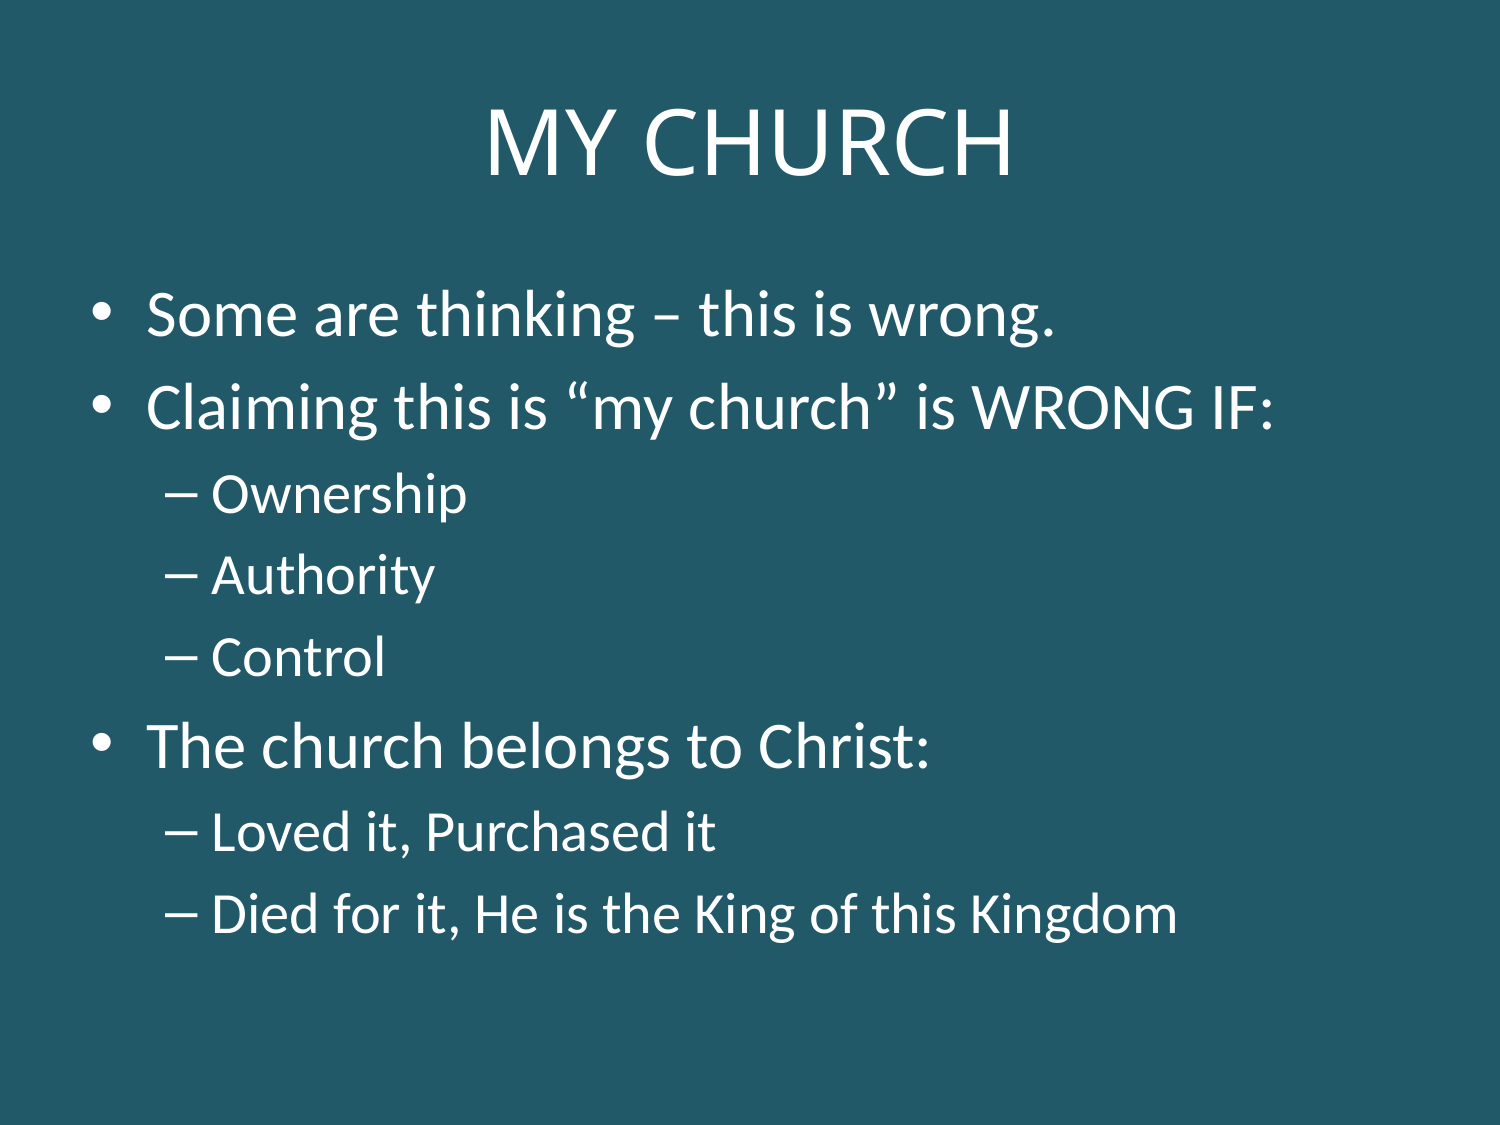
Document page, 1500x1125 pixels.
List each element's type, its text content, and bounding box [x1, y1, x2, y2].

title MY CHURCH [75, 45, 1425, 233]
list Some are thinking – this is wrong. Claiming this is “my church” is WRONG IF: Ownership Authority Control The church belongs to Christ: Loved it, Purchased it Died for it, He is the King of this Kingdom [75, 262, 1425, 1005]
